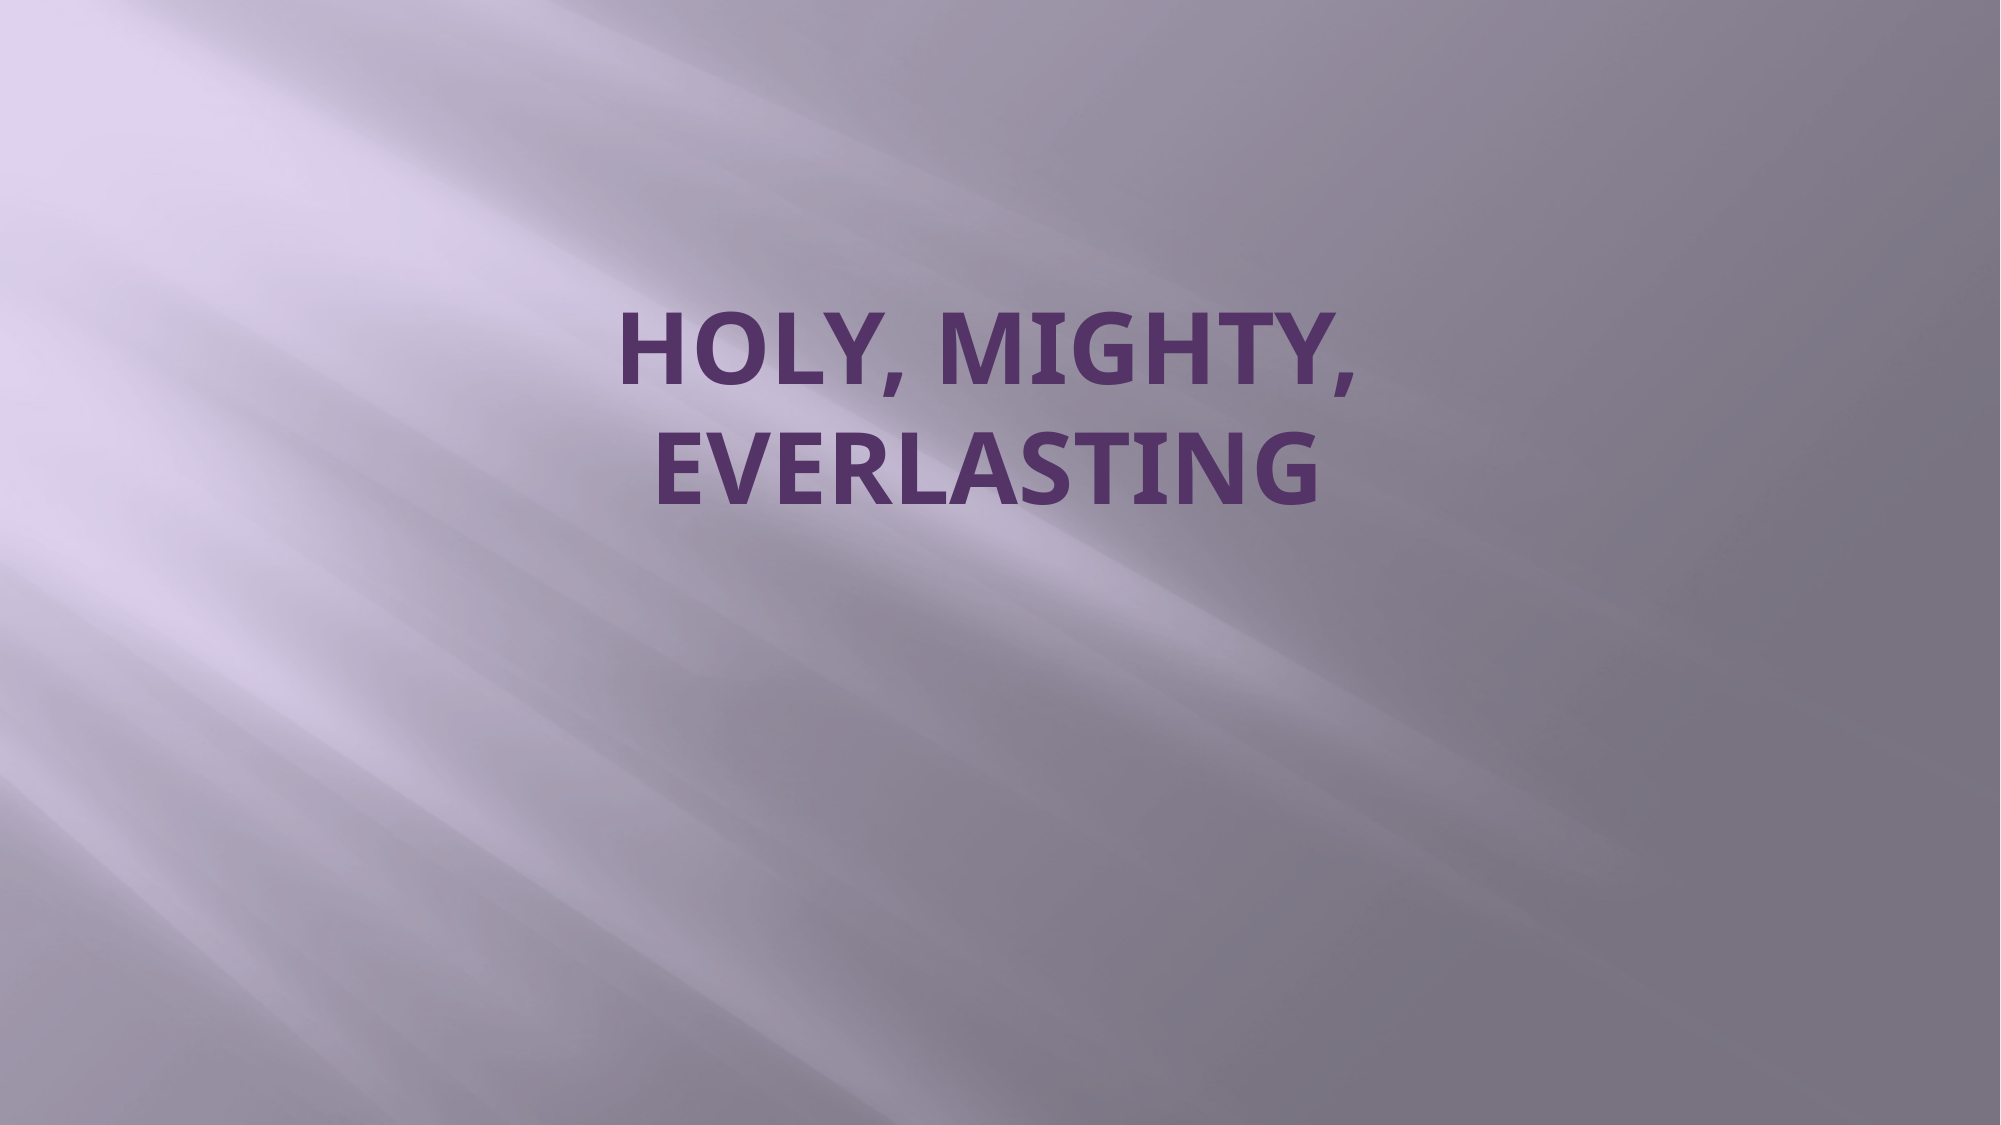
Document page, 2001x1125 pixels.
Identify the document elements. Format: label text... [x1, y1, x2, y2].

title HOLY, MIGHTY, EVERLASTING [312, 224, 1663, 525]
